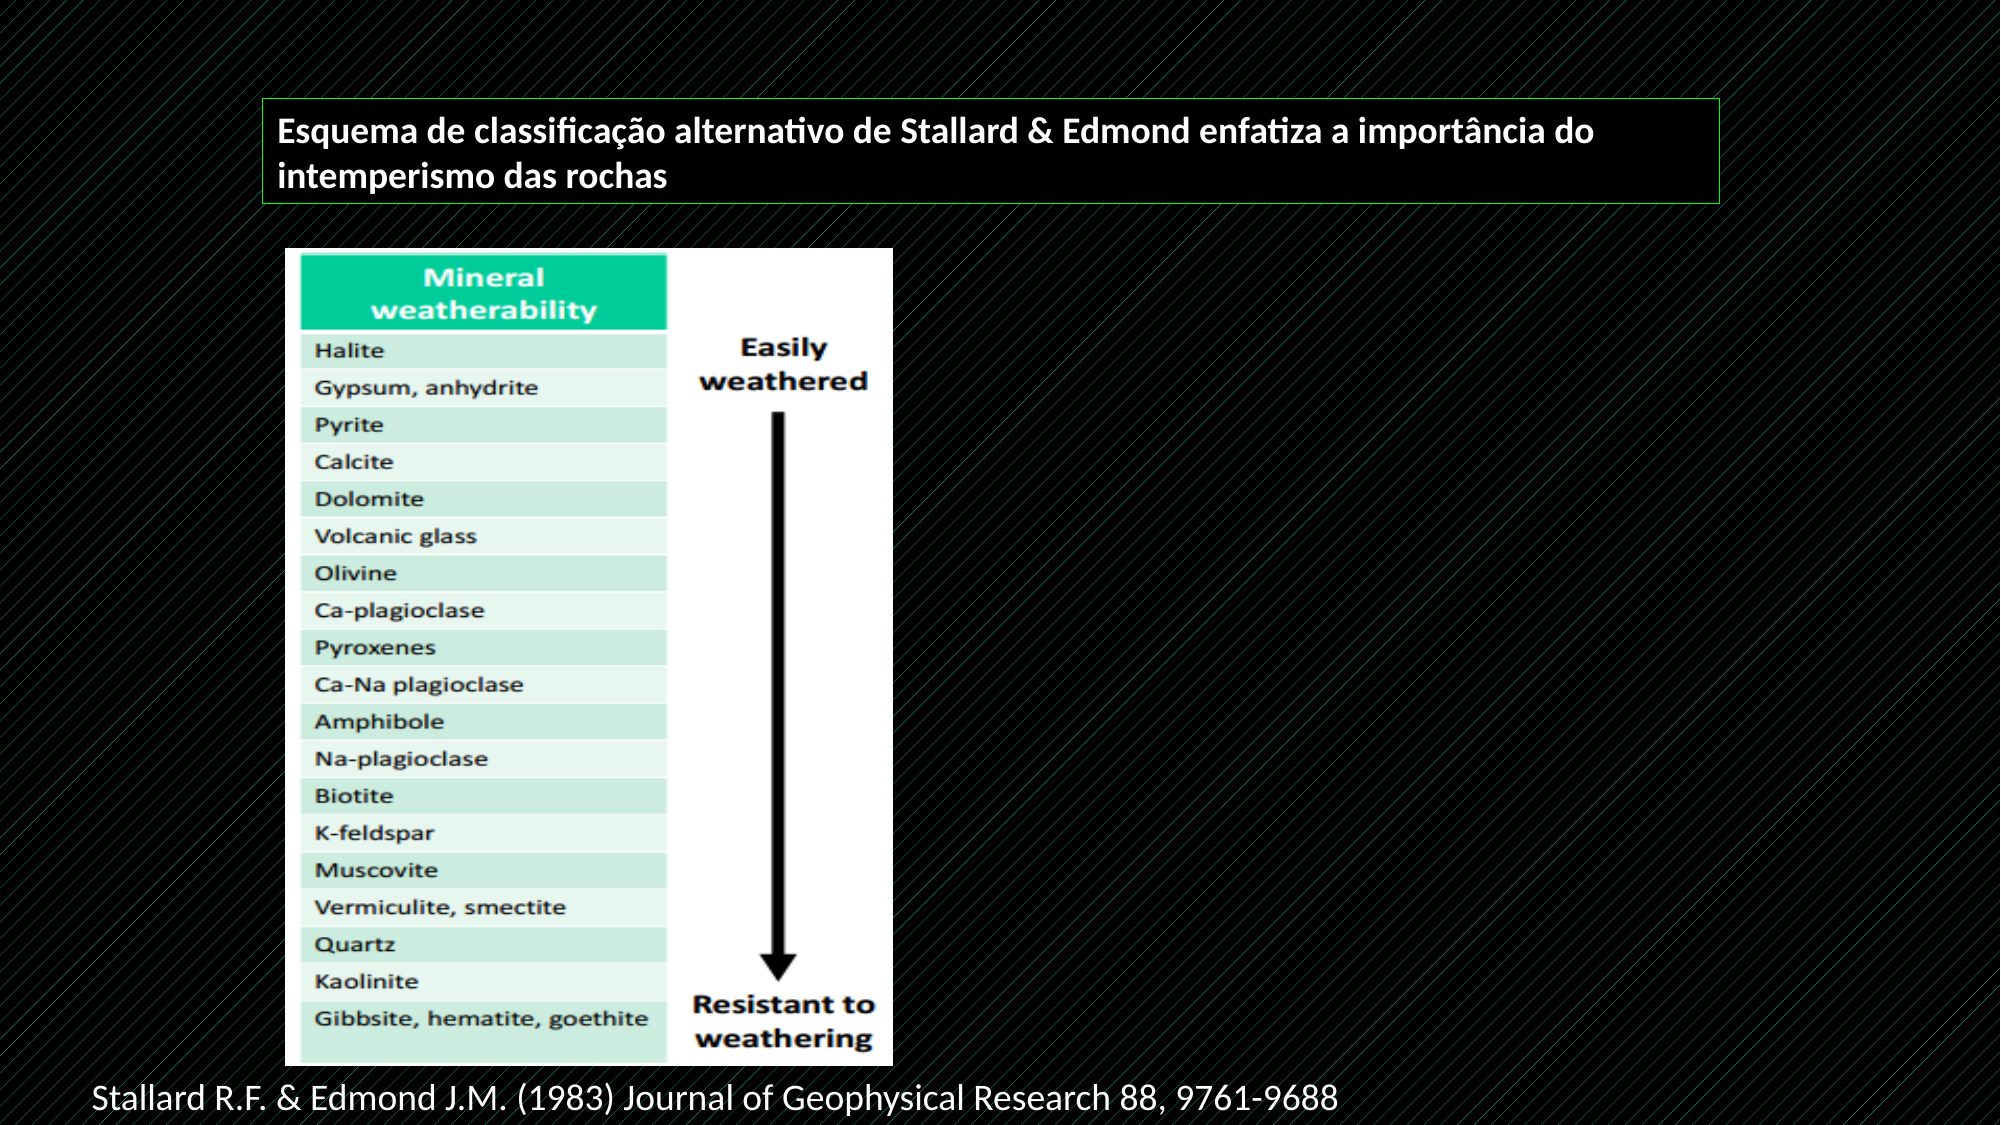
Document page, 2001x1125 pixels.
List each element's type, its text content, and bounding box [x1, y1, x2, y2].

picture [285, 248, 893, 1066]
text_box Esquema de classificação alternativo de Stallard & Edmond enfatiza a importância do intemperismo das rochas [262, 98, 1720, 204]
text_box Stallard R.F. & Edmond J.M. (1983) Journal of Geophysical Research 88, 9761-9688 [76, 1065, 1834, 1125]
